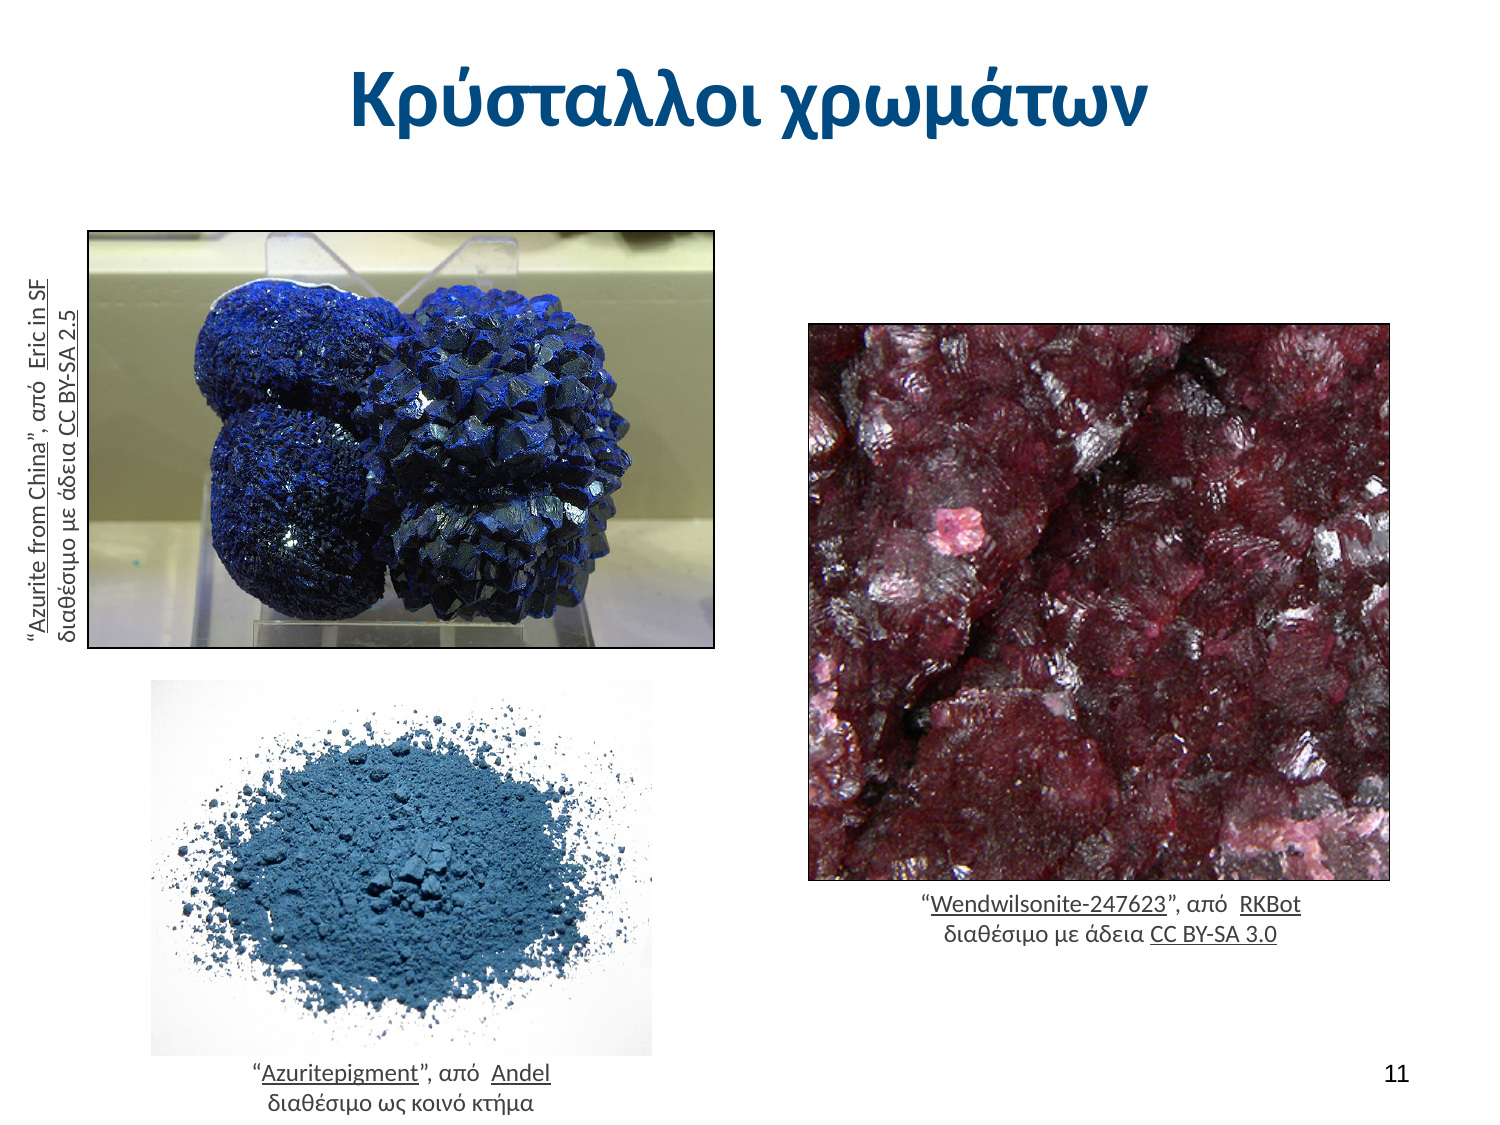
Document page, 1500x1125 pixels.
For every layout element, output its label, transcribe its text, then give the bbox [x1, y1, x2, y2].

slide_number 10 [1074, 1042, 1425, 1103]
picture [150, 680, 652, 1056]
text_box “Azurite from China”, από Eric in SF διαθέσιμο με άδεια CC BY-SA 2.5 [12, 220, 88, 659]
text_box “Wendwilsonite-247623”, από RKBot διαθέσιμο με άδεια CC BY-SA 3.0 [891, 889, 1330, 955]
picture [88, 231, 714, 648]
picture [808, 324, 1389, 881]
title Κρύσταλλοι χρωμάτων [0, 19, 1500, 169]
text_box “Azuritepigment”, από Andel διαθέσιμο ως κοινό κτήμα [182, 1063, 620, 1124]
